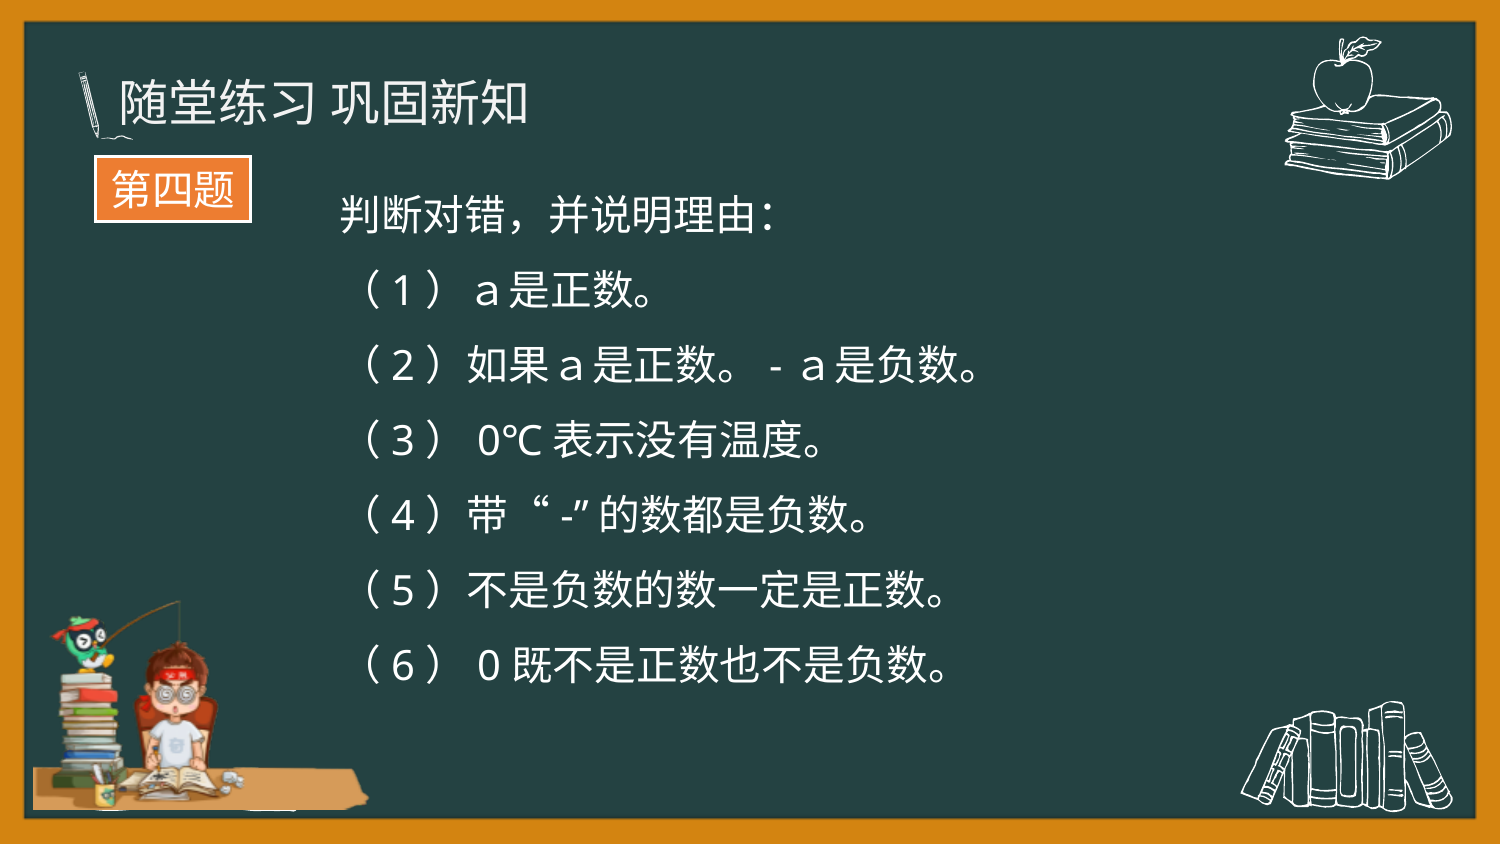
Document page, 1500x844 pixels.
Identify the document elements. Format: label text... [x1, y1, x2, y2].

picture [0, 0, 1500, 844]
text_box 随堂练习 巩固新知 [104, 63, 546, 139]
text_box 第四题 [94, 155, 252, 223]
text_box 判断对错，并说明理由： （1）ａ是正数。 （2）如果ａ是正数。-ａ是负数。 （3）0℃表示没有温度。 （4）带“-”的数都是负数。 （5）不是负数的数一定是正数。 （6）0既不是正数也不是负数。 [324, 156, 1075, 697]
